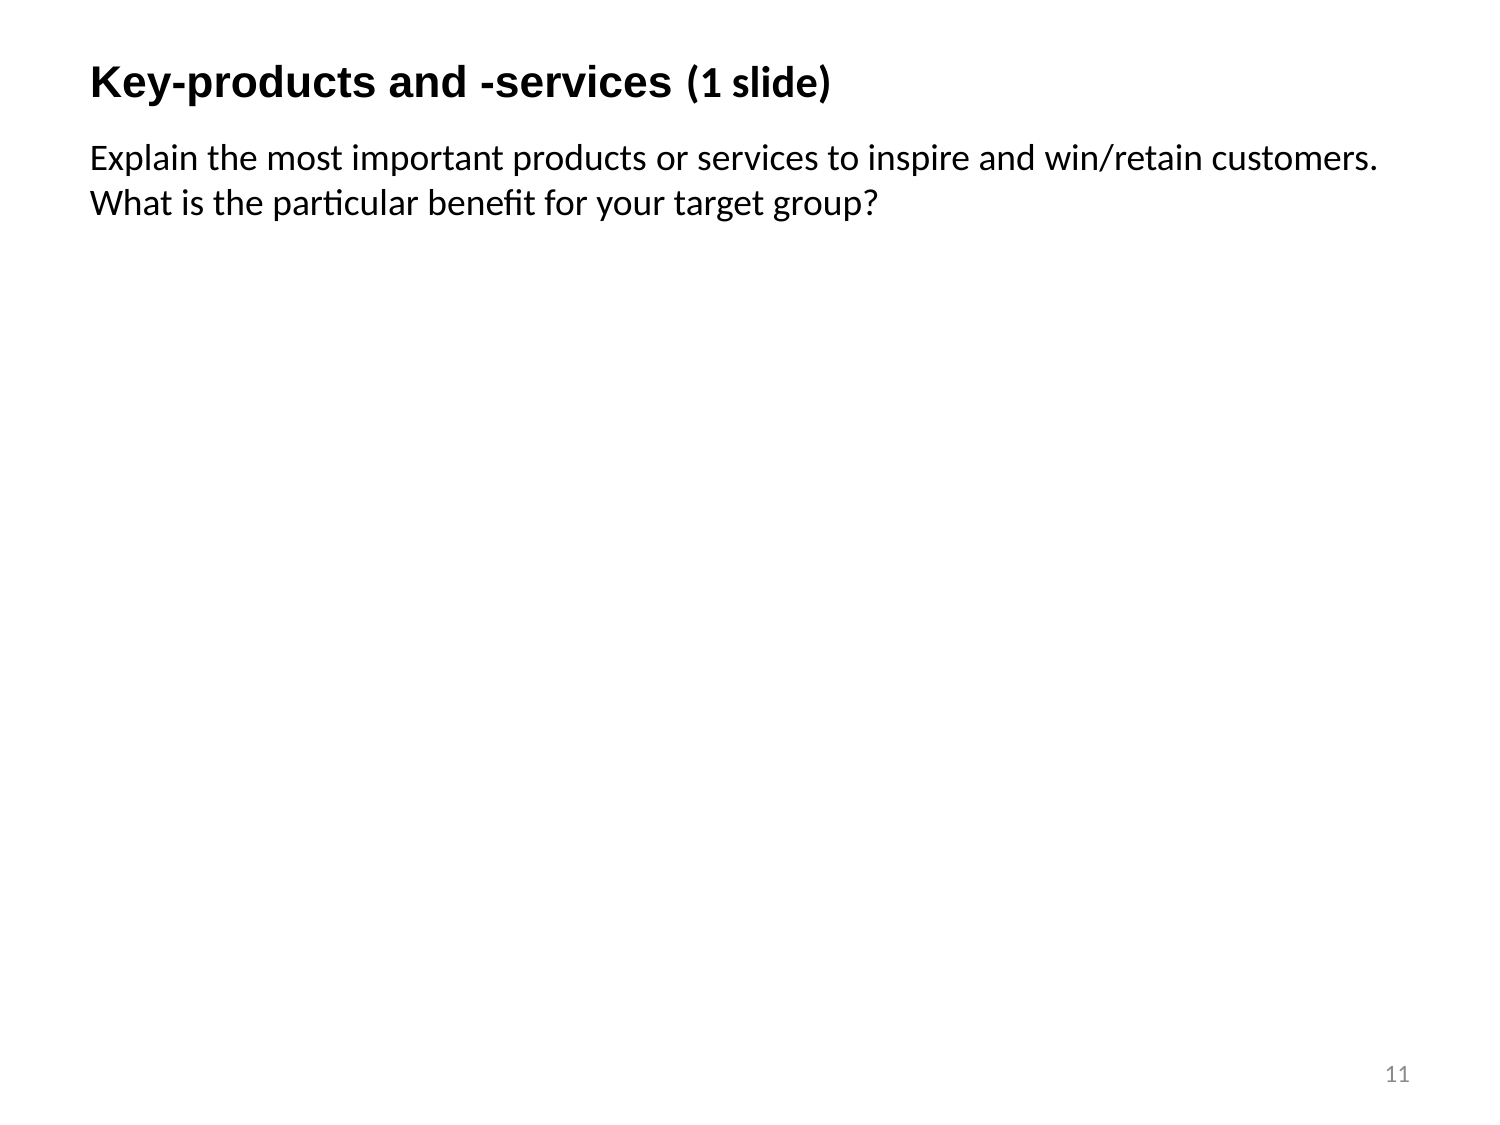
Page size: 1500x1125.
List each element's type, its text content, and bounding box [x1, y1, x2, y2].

slide_number 11 [1074, 1042, 1425, 1103]
text_box Explain the most important products or services to inspire and win/retain customers. What is the particular benefit for your target group? [75, 125, 1431, 231]
title Key-products and -services (1 slide) [75, 45, 1425, 114]
